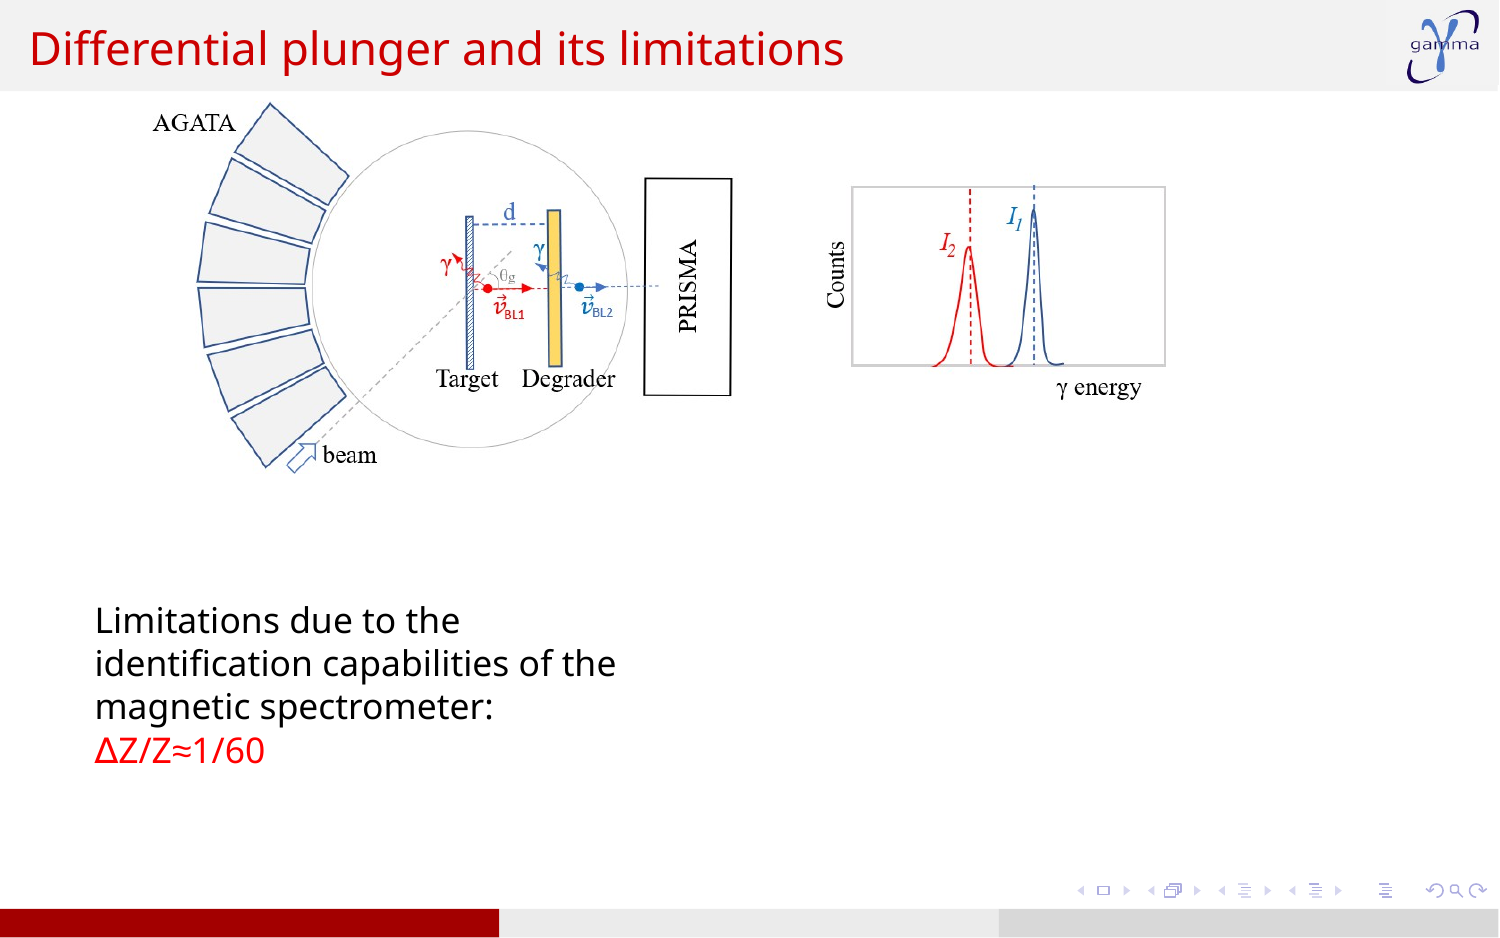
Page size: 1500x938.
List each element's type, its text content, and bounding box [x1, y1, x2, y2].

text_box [0, 908, 1499, 938]
title Differential plunger and its limitations [18, 15, 146, 177]
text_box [151, 0, 1499, 474]
text_box Limitations due to the identification capabilities of the magnetic spectrometer: ∆Z/Z≈1/60 [90, 594, 640, 771]
